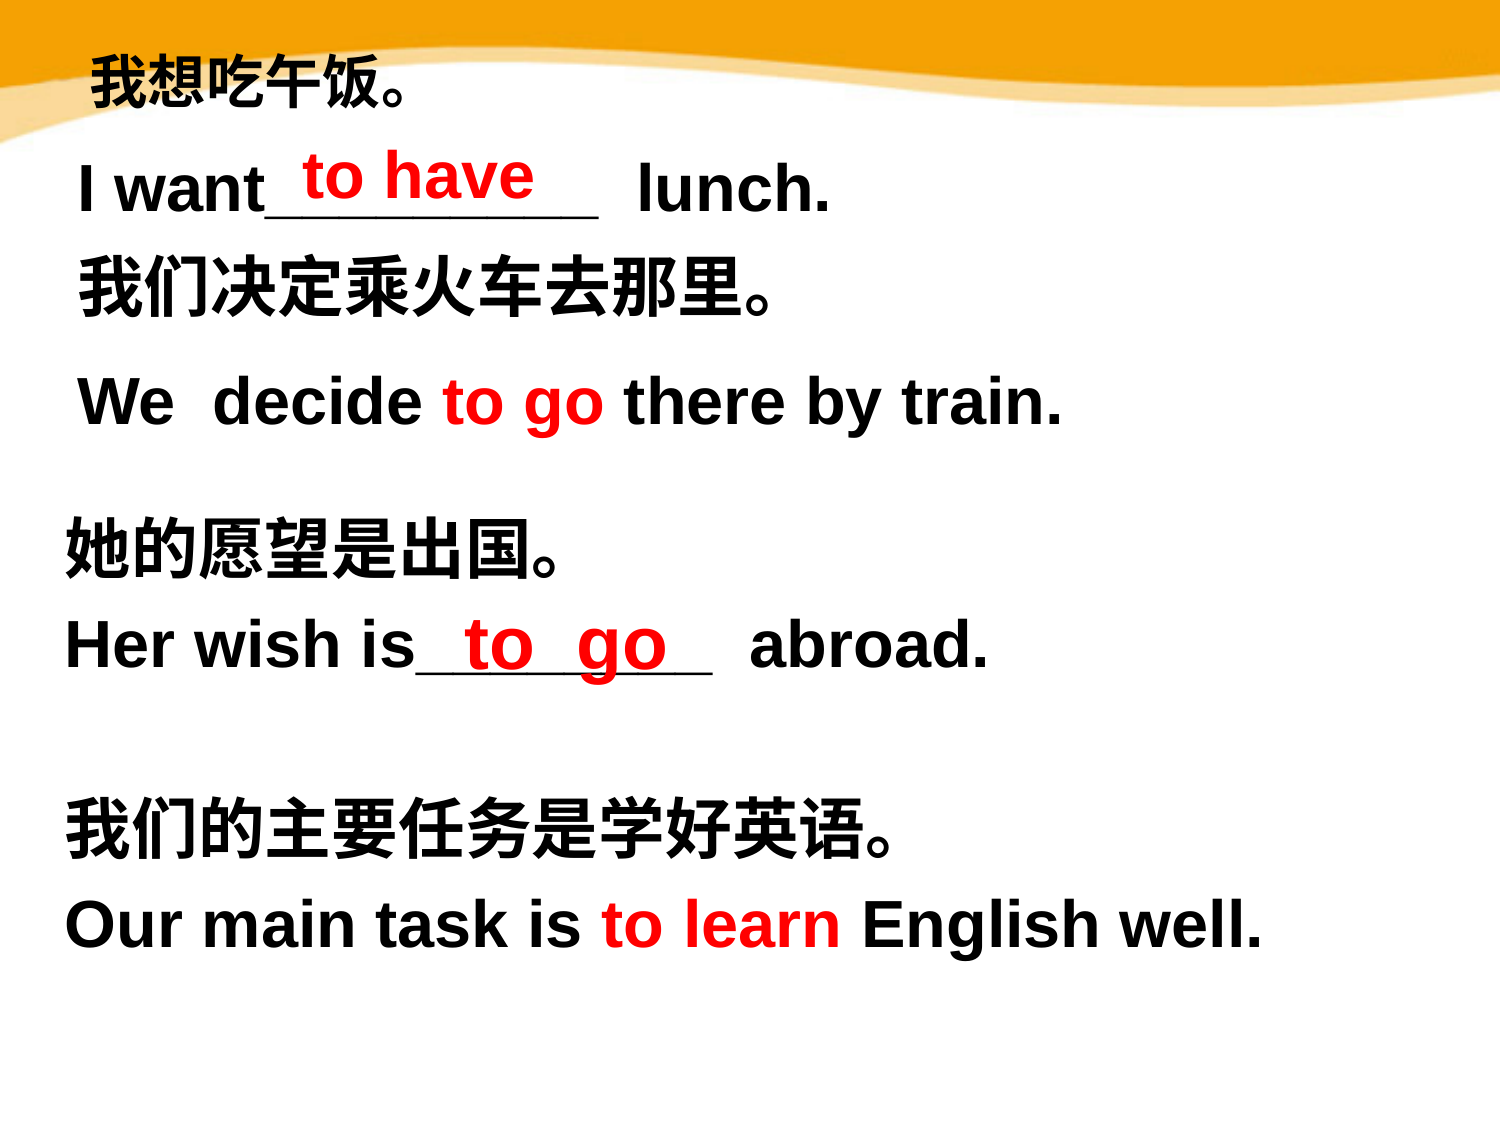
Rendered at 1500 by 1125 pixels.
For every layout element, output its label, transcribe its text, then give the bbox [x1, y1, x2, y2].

text_box to go [412, 587, 874, 693]
text_box 我们决定乘火车去那里。 We decide to go there by train. [62, 237, 1126, 446]
picture [0, 0, 1500, 1125]
text_box 她的愿望是出国。 Her wish is________ abroad. 我们的主要任务是学好英语。 Our main task is to learn English well. [50, 499, 1500, 1062]
text_box 我想吃午饭。 [74, 37, 689, 137]
text_box to have [287, 124, 571, 220]
text_box I want_________ lunch. [62, 137, 1225, 233]
